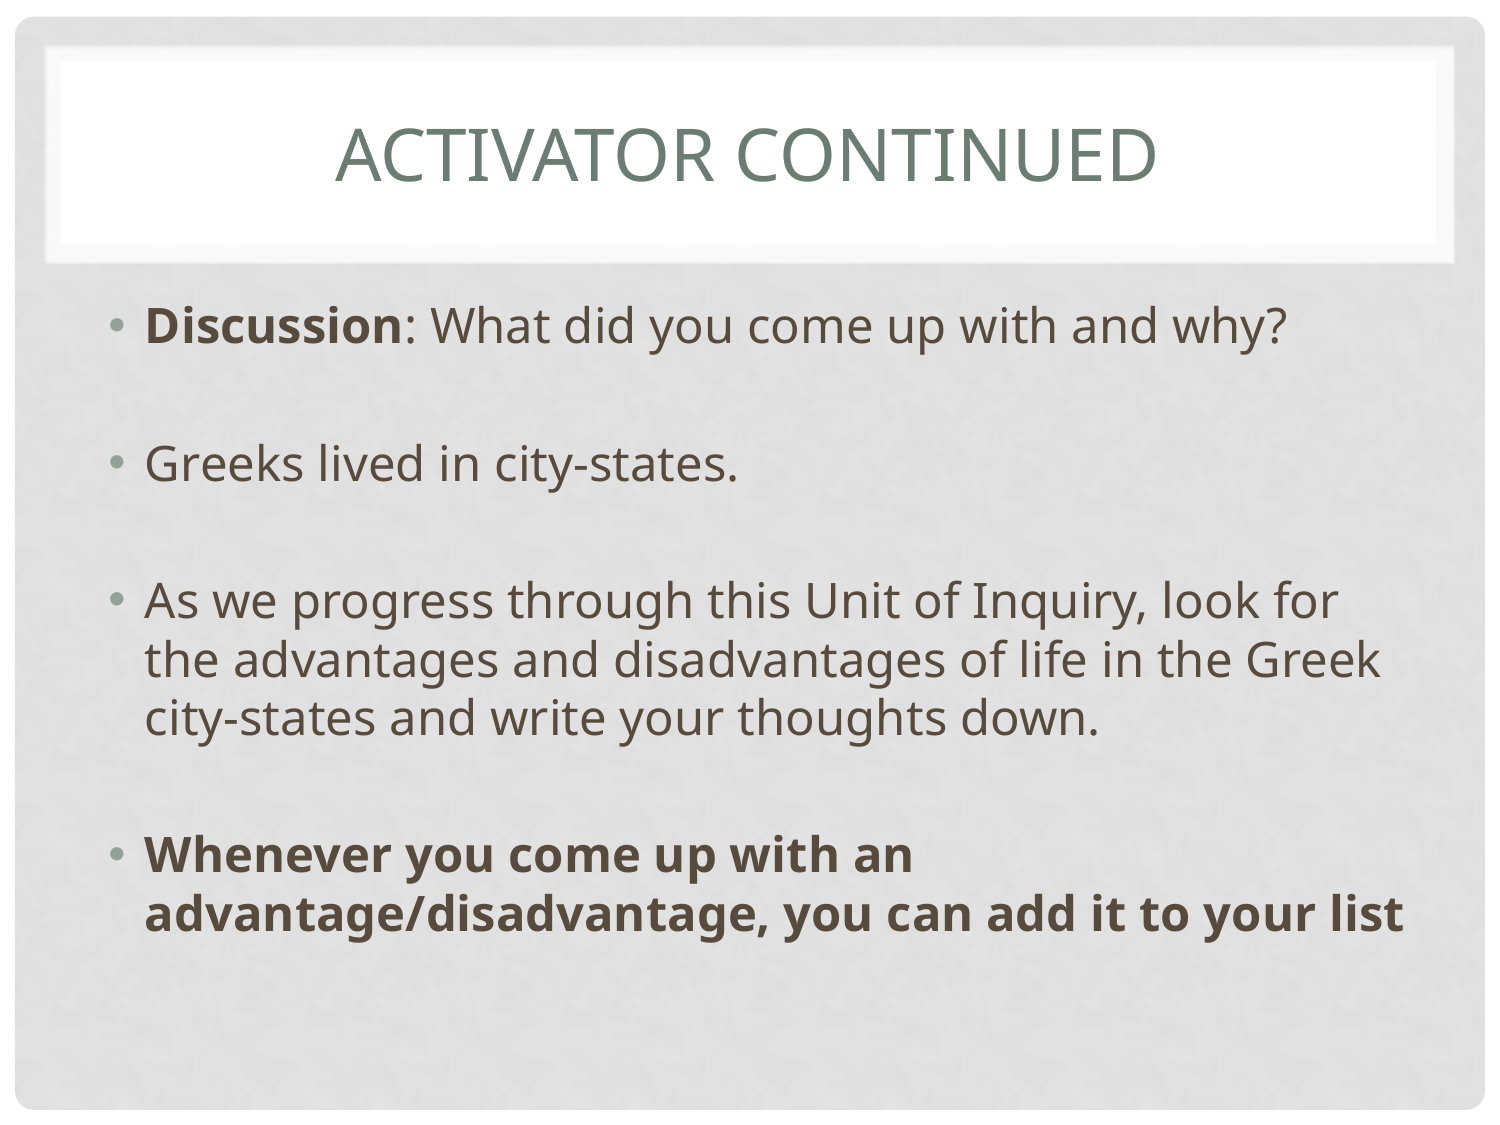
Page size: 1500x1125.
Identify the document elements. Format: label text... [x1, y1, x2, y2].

list Discussion: What did you come up with and why? Greeks lived in city-states. As we progress through this Unit of Inquiry, look for the advantages and disadvantages of life in the Greek city-states and write your thoughts down. Whenever you come up with an advantage/disadvantage, you can add it to your list [75, 287, 1425, 1005]
title Activator Continued [69, 66, 1425, 238]
